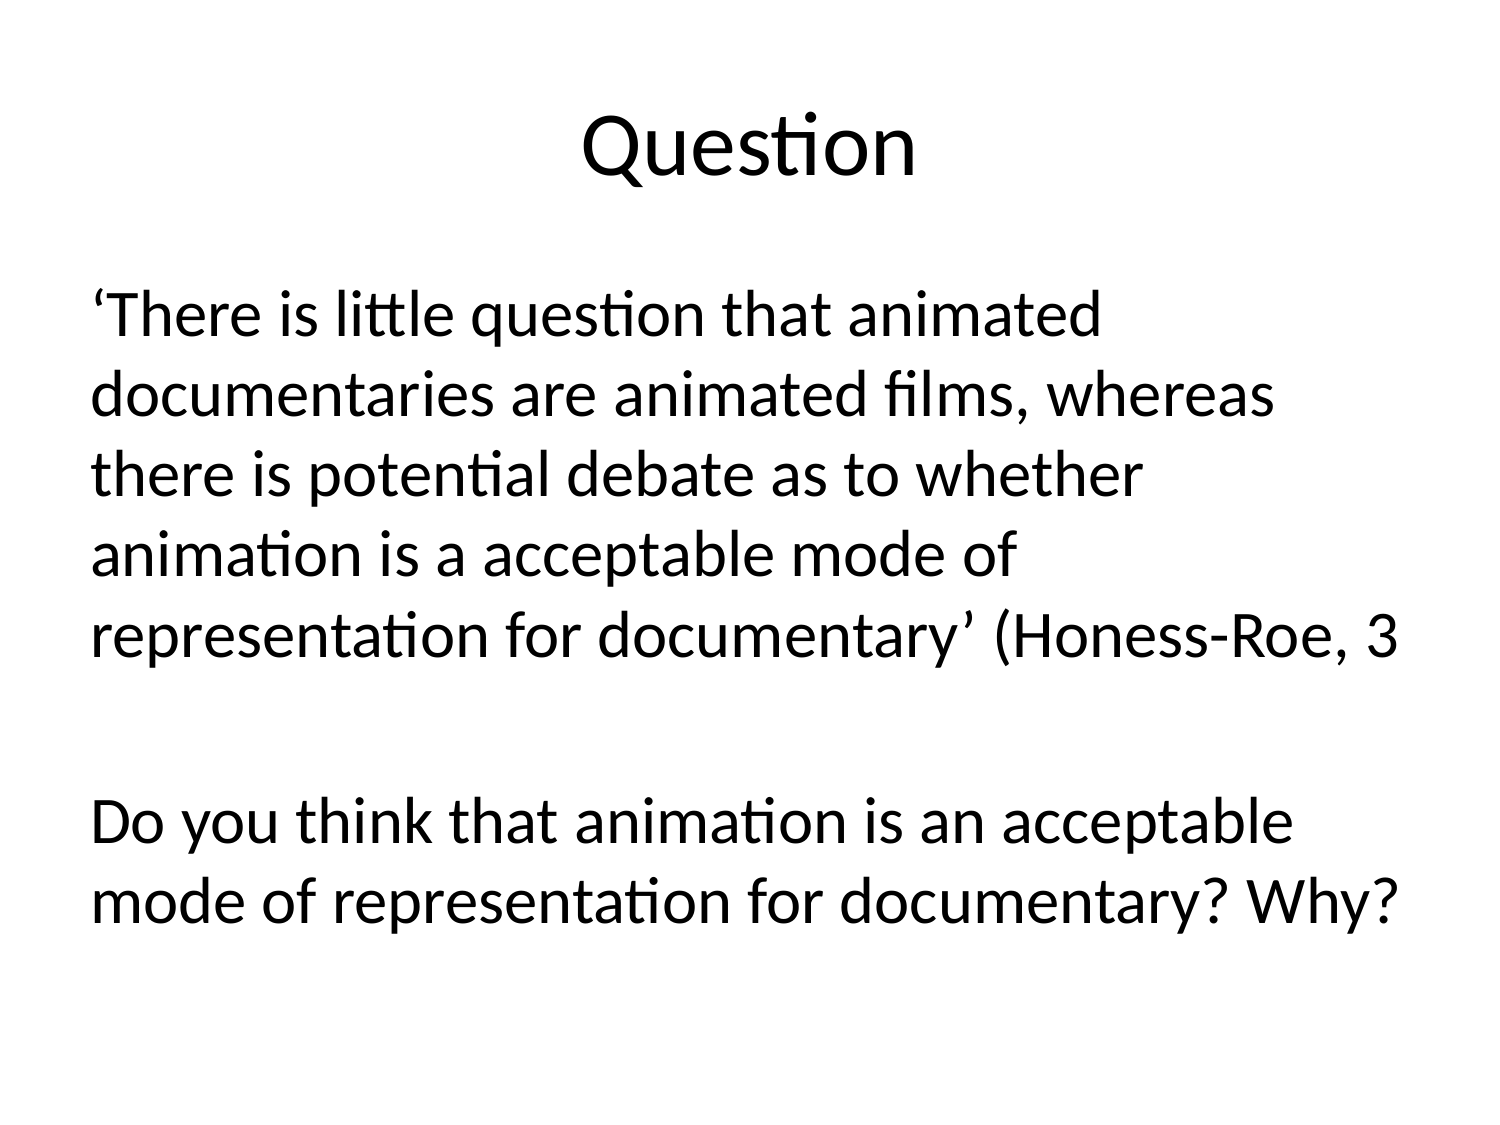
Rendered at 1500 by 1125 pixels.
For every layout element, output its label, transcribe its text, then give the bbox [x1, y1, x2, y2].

list ‘There is little question that animated documentaries are animated films, whereas there is potential debate as to whether animation is a acceptable mode of representation for documentary’ (Honess-Roe, 3 Do you think that animation is an acceptable mode of representation for documentary? Why? [75, 262, 1425, 1005]
title Question [75, 45, 1425, 233]
